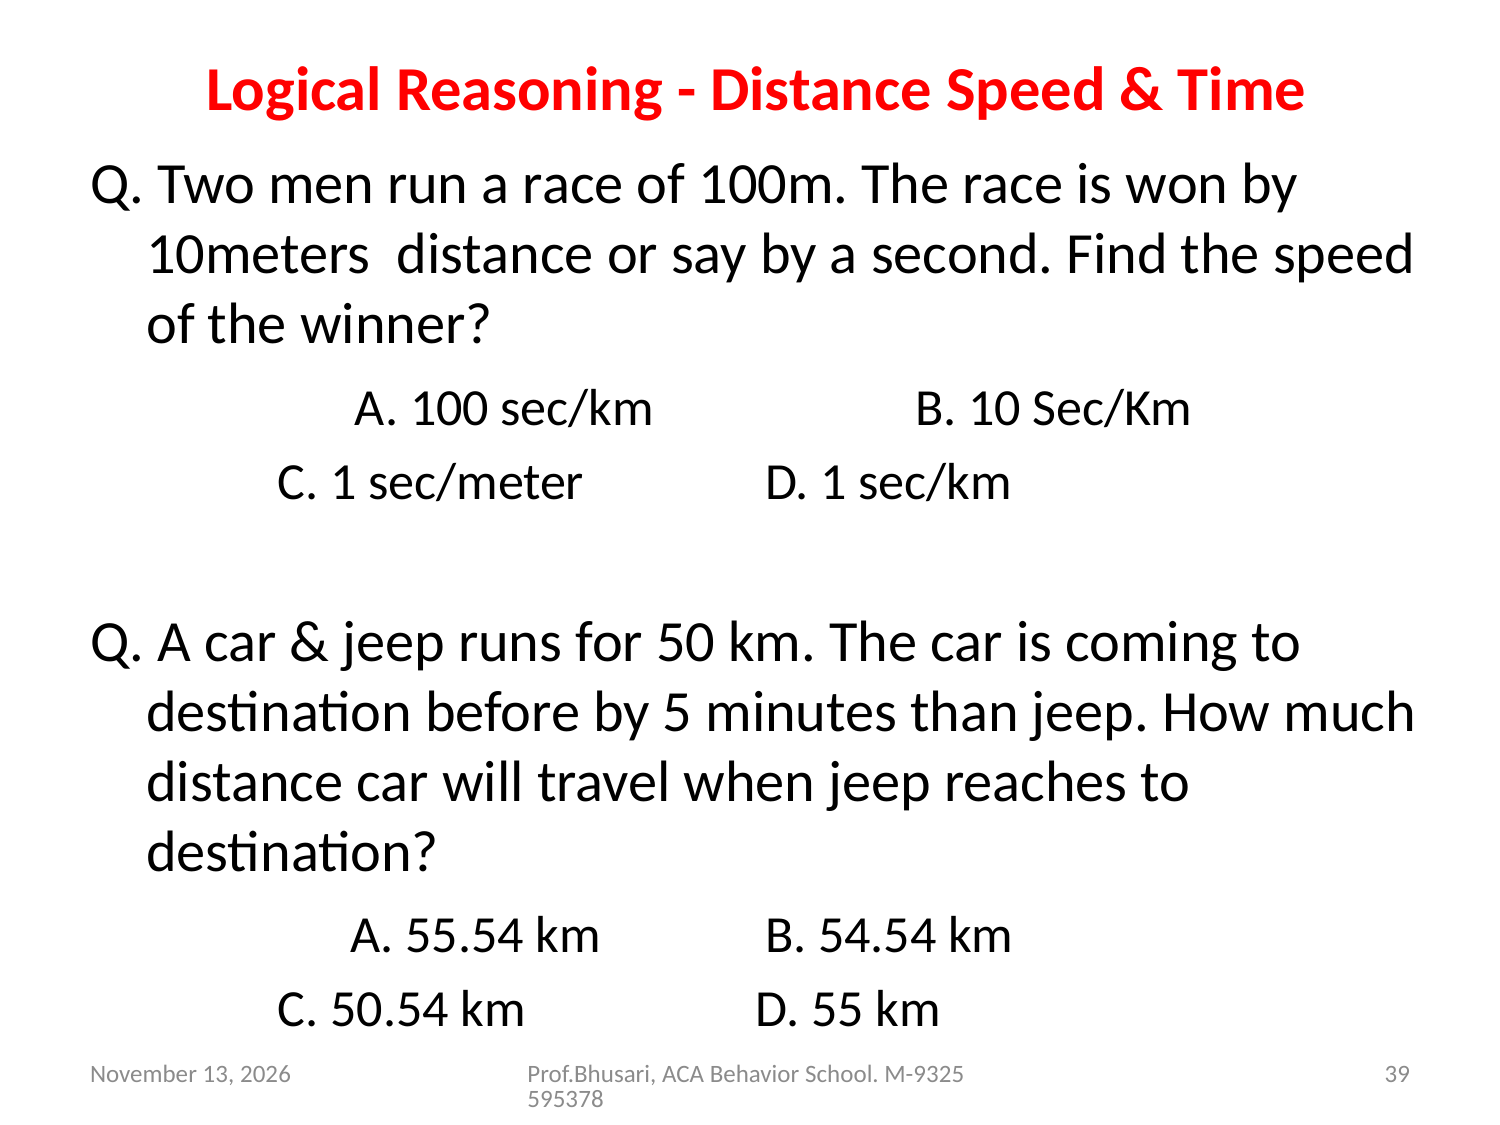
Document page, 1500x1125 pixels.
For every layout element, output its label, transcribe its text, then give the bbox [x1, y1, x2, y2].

slide_number 39 [1074, 1042, 1425, 1103]
footer Prof.Bhusari, ACA Behavior School. M-9325595378 [512, 1042, 988, 1103]
title Logical Reasoning - Distance Speed & Time [75, 45, 1425, 125]
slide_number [75, 1042, 425, 1103]
list Q. Two men run a race of 100m. The race is won by 10meters distance or say by a second. Find the speed of the winner? A. 100 sec/km B. 10 Sec/Km C. 1 sec/meter D. 1 sec/km Q. A car & jeep runs for 50 km. The car is coming to destination before by 5 minutes than jeep. How much distance car will travel when jeep reaches to destination? A. 55.54 km B. 54.54 km C. 50.54 km D. 55 km [75, 137, 1450, 1050]
